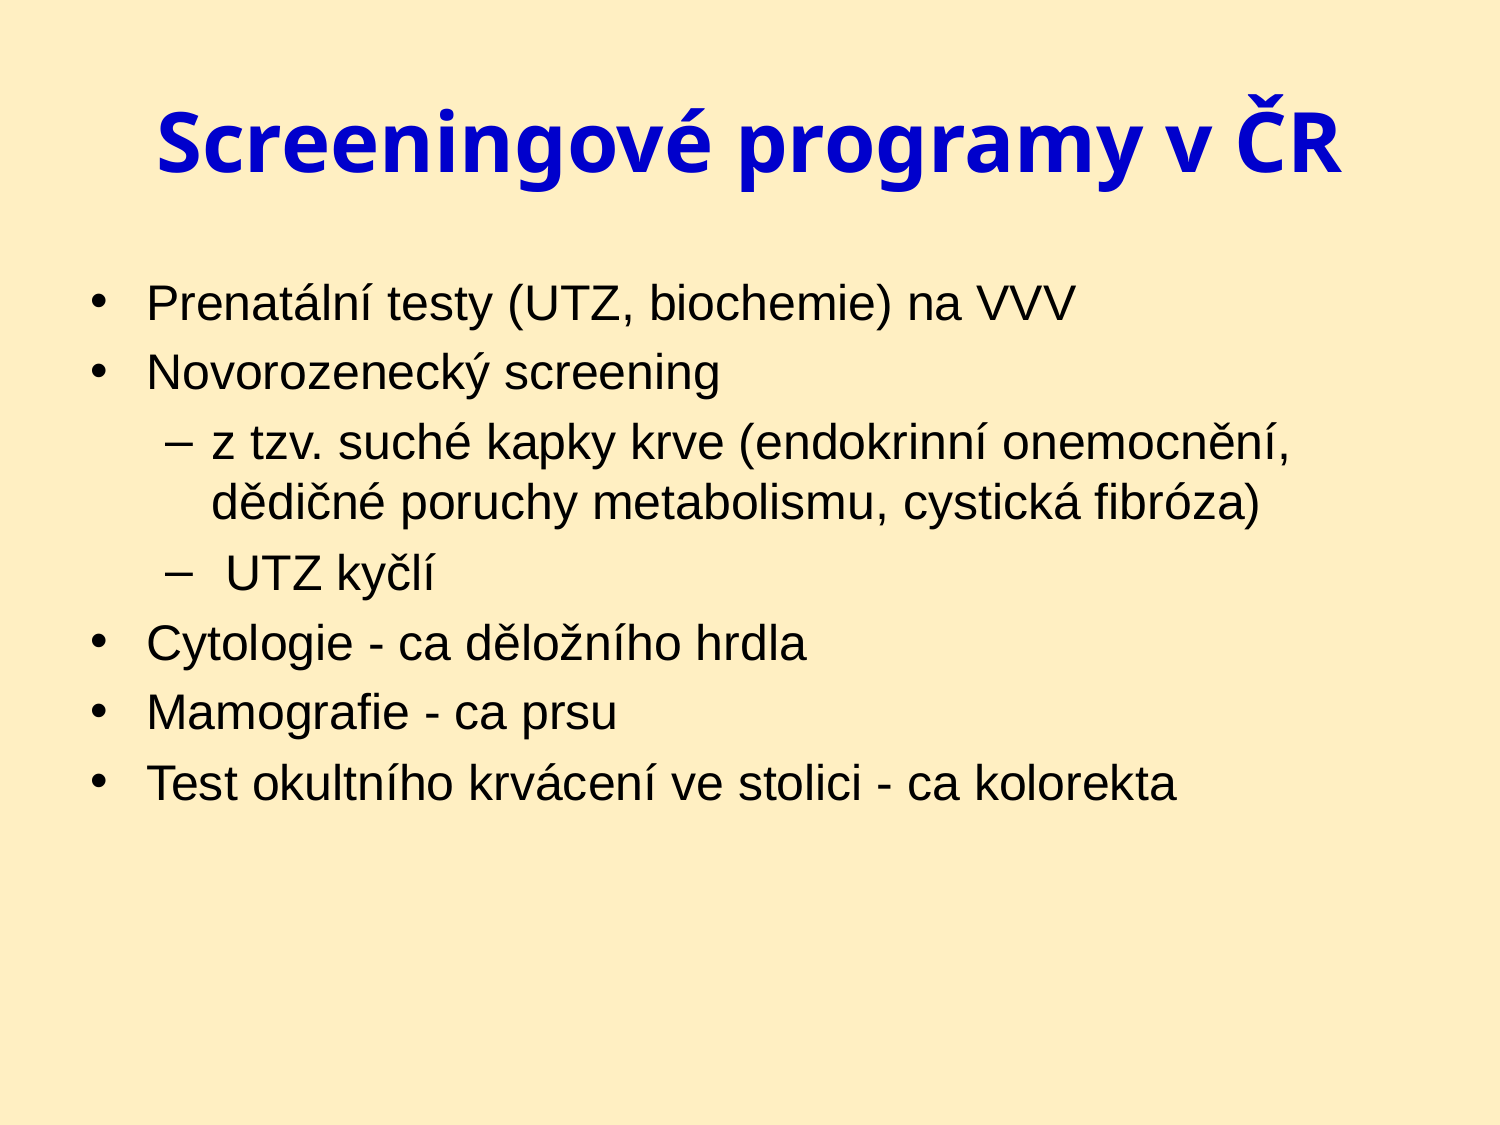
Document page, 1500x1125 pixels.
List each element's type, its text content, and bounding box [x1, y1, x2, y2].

list Prenatální testy (UTZ, biochemie) na VVV Novorozenecký screening z tzv. suché kapky krve (endokrinní onemocnění, dědičné poruchy metabolismu, cystická fibróza) UTZ kyčlí Cytologie - ca děložního hrdla Mamografie - ca prsu Test okultního krvácení ve stolici - ca kolorekta [75, 262, 1425, 1005]
title Screeningové programy v ČR [75, 45, 1425, 233]
